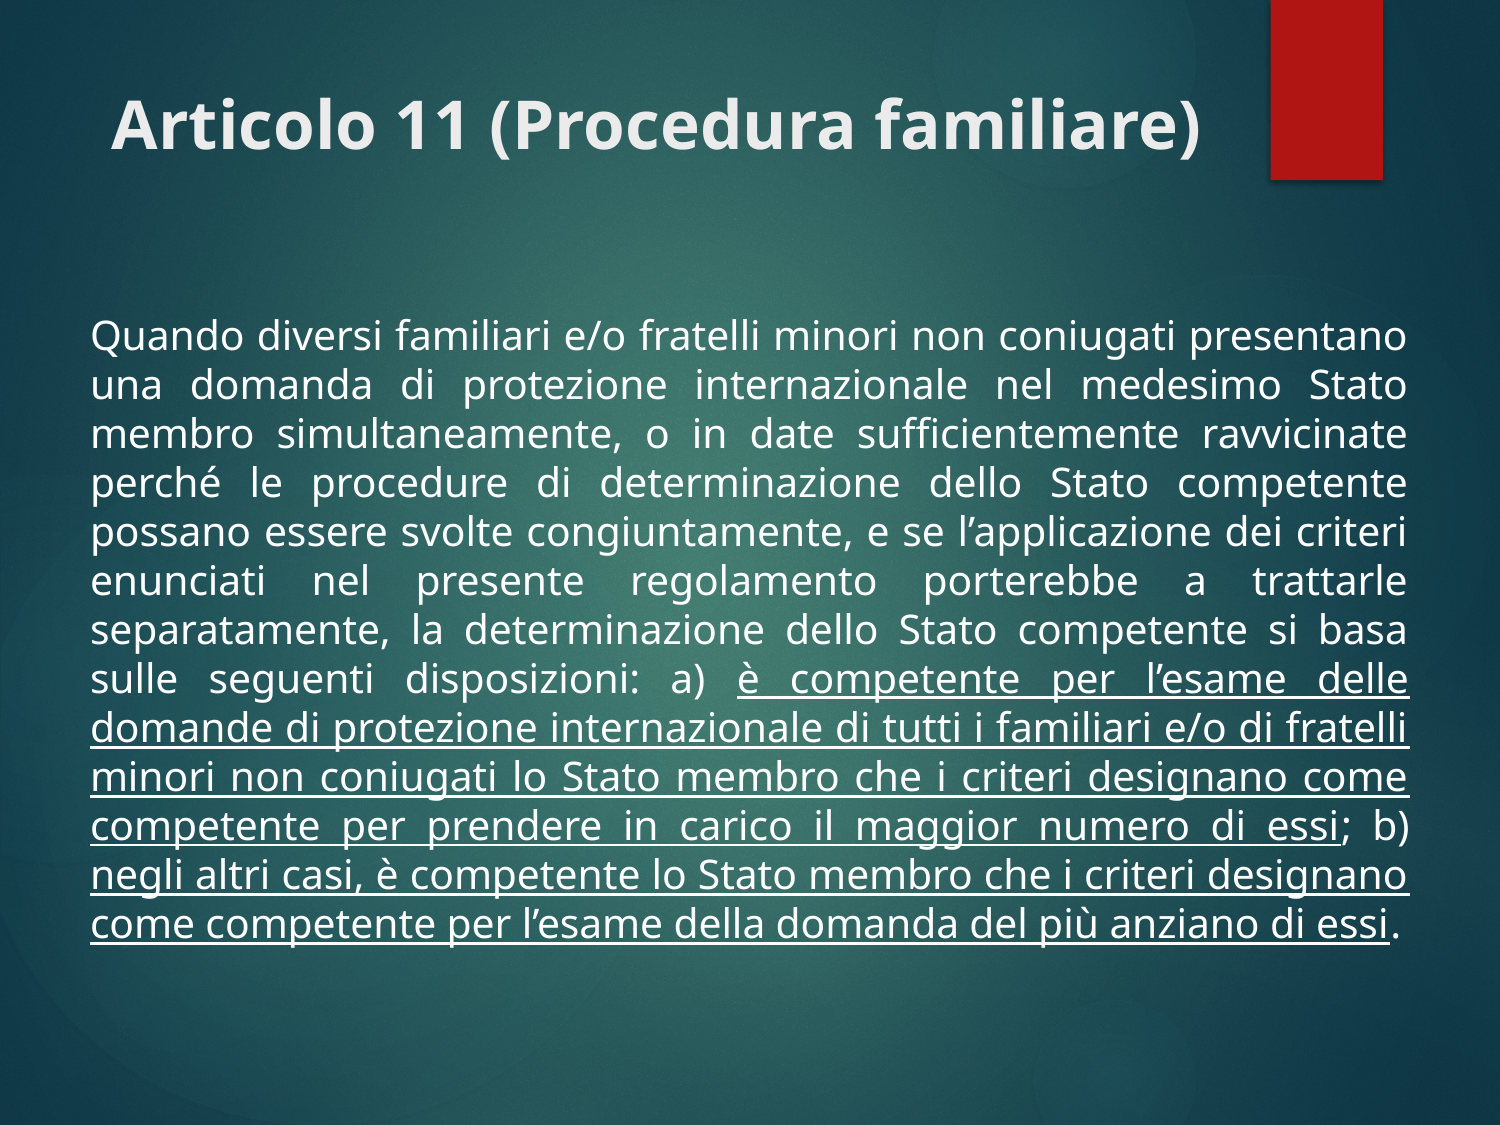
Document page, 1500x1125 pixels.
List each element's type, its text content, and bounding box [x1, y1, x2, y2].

title Articolo 11 (Procedura familiare) [79, 74, 1237, 232]
list Quando diversi familiari e/o fratelli minori non coniugati presentano una domanda di protezione internazionale nel medesimo Stato membro simultaneamente, o in date sufficientemente ravvicinate perché le procedure di determinazione dello Stato competente possano essere svolte congiuntamente, e se l’applicazione dei criteri enunciati nel presente regolamento porterebbe a trattarle separatamente, la determinazione dello Stato competente si basa sulle seguenti disposizioni: a) è competente per l’esame delle domande di protezione internazionale di tutti i familiari e/o di fratelli minori non coniugati lo Stato membro che i criteri designano come competente per prendere in carico il maggior numero di essi; b) negli altri casi, è competente lo Stato membro che i criteri designano come competente per l’esame della domanda del più anziano di essi. [75, 232, 1425, 1005]
